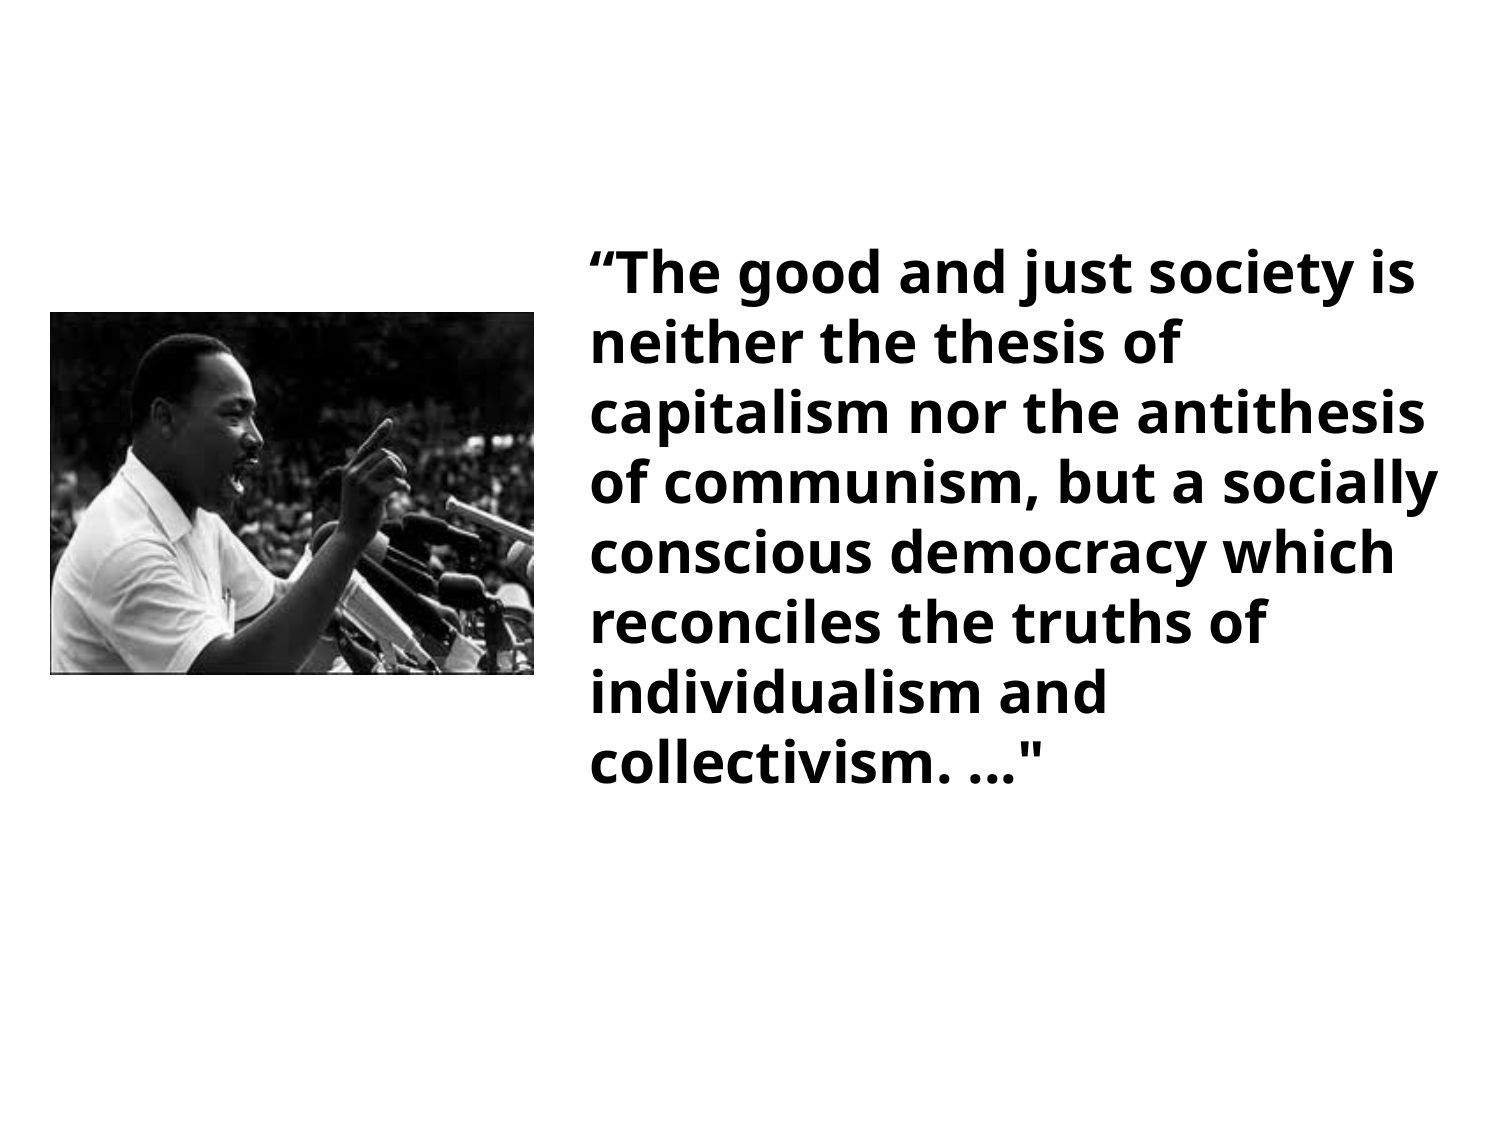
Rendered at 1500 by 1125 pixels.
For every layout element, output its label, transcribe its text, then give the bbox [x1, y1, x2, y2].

picture [49, 312, 534, 675]
text_box “The good and just society is neither the thesis of capitalism nor the antithesis of communism, but a socially conscious democracy which reconciles the truths of individualism and collectivism. ..." [574, 228, 1463, 803]
